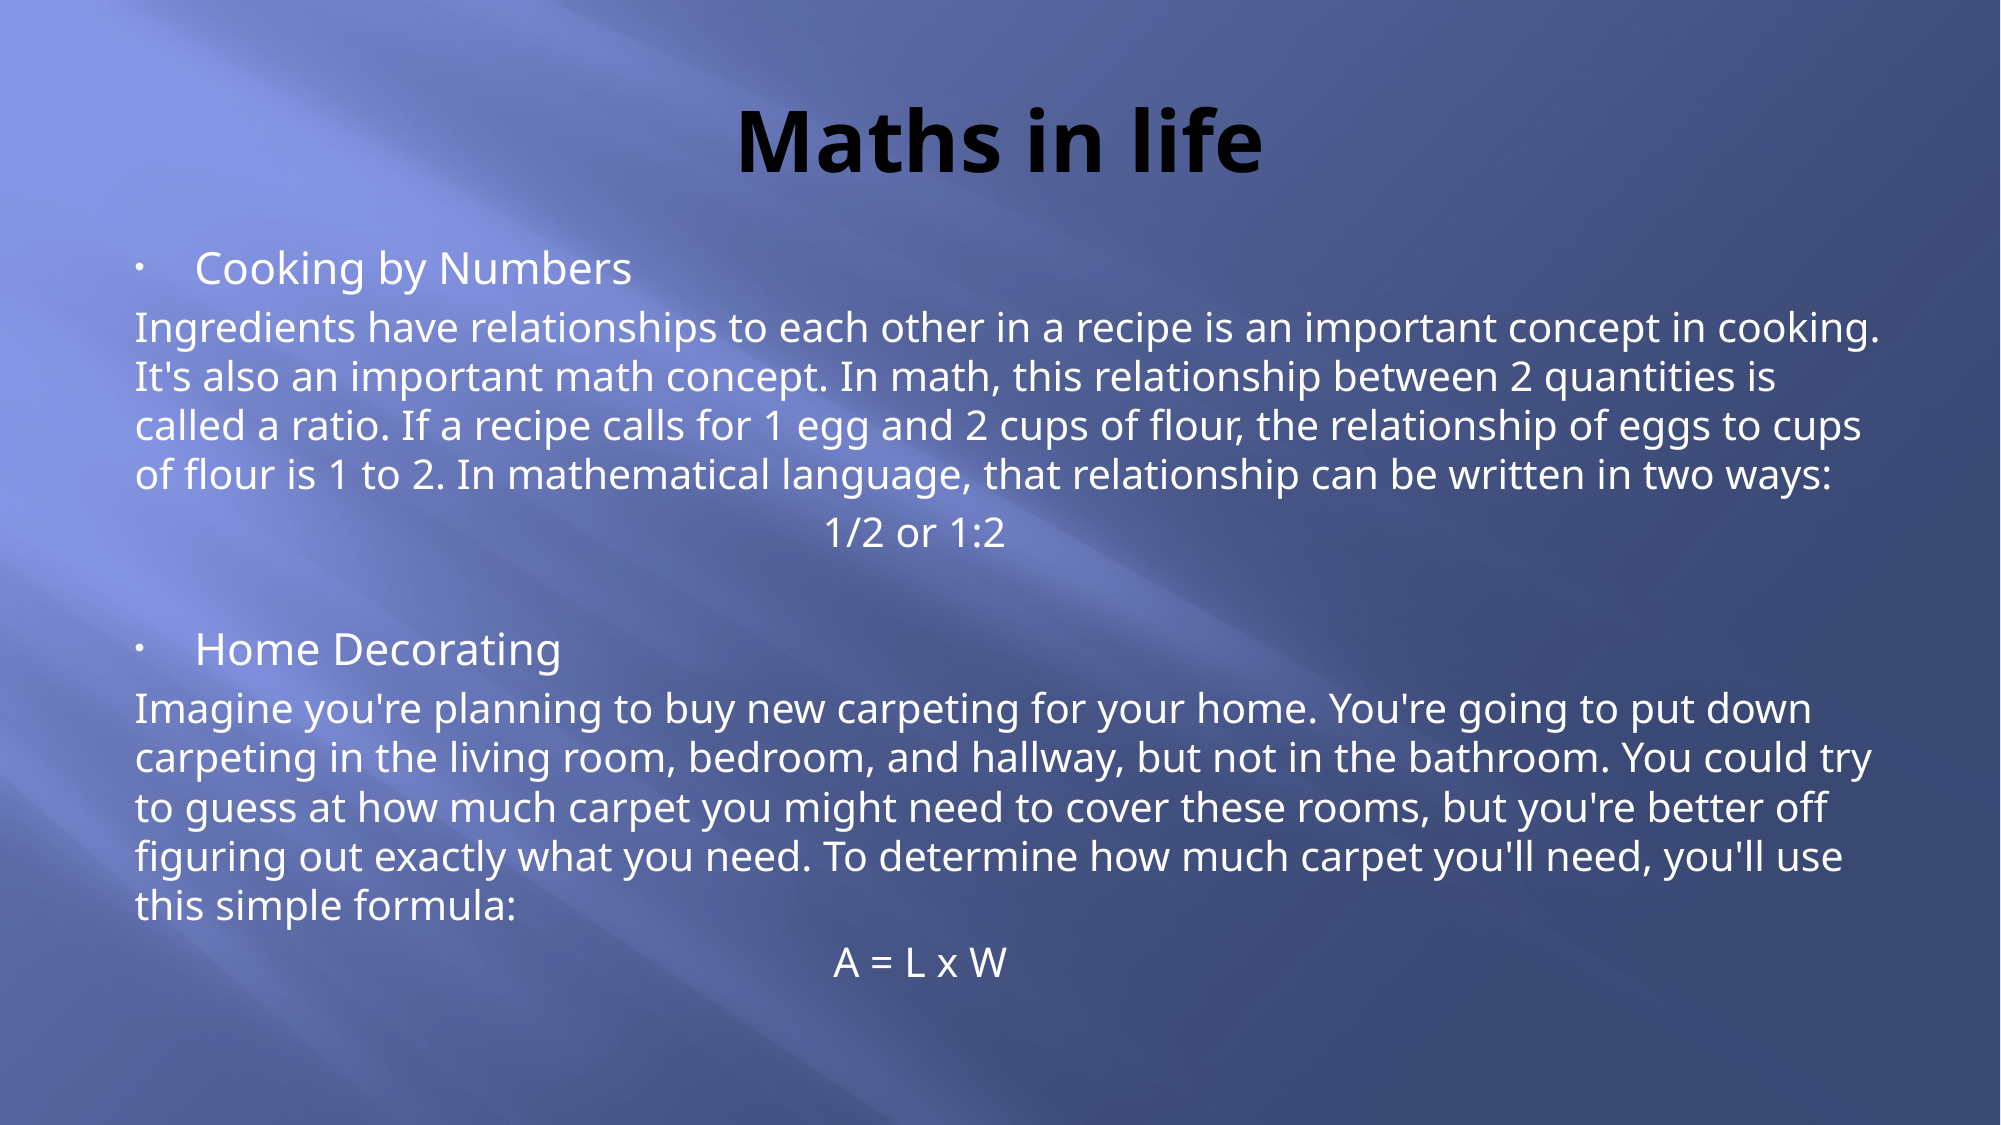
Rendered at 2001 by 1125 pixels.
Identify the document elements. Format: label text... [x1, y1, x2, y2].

list Cooking by Numbers Ingredients have relationships to each other in a recipe is an important concept in cooking. It's also an important math concept. In math, this relationship between 2 quantities is called a ratio. If a recipe calls for 1 egg and 2 cups of flour, the relationship of eggs to cups of flour is 1 to 2. In mathematical language, that relationship can be written in two ways: 1/2 or 1:2 Home Decorating Imagine you're planning to buy new carpeting for your home. You're going to put down carpeting in the living room, bedroom, and hallway, but not in the bathroom. You could try to guess at how much carpet you might need to cover these rooms, but you're better off figuring out exactly what you need. To determine how much carpet you'll need, you'll use this simple formula: A = L x W [99, 232, 1900, 1035]
title Maths in life [99, 45, 1900, 232]
